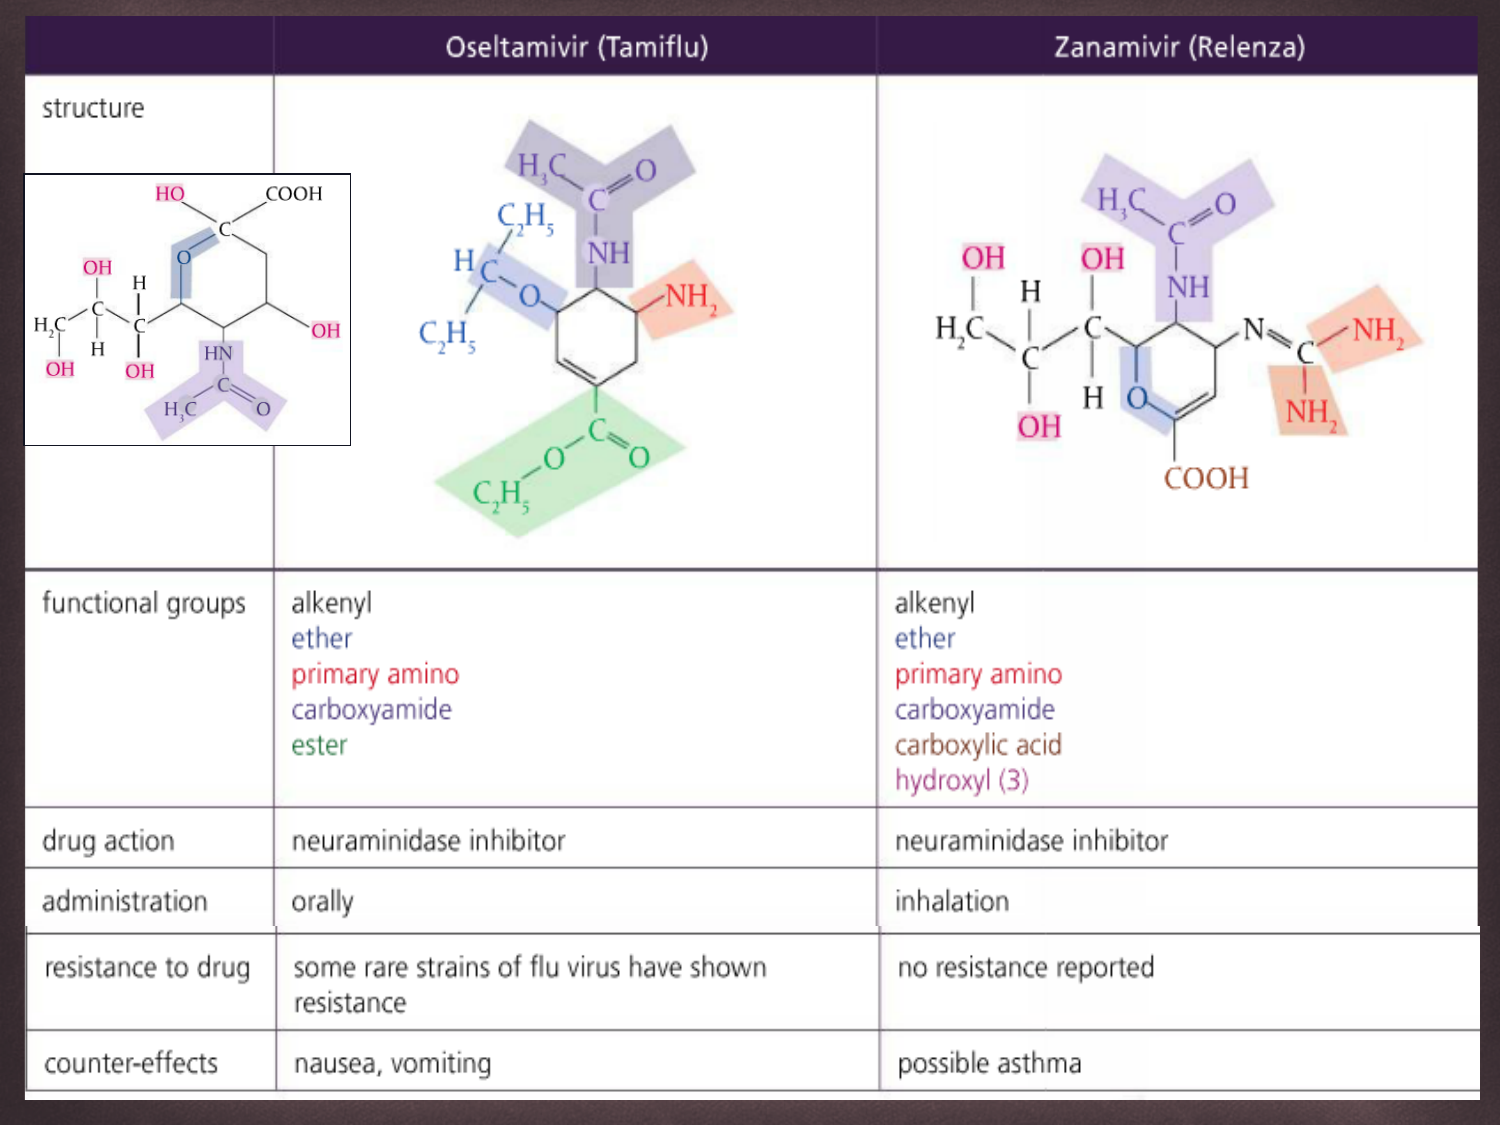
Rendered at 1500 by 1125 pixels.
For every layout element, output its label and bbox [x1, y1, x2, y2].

picture [24, 174, 351, 446]
text_box [24, 15, 1481, 1101]
